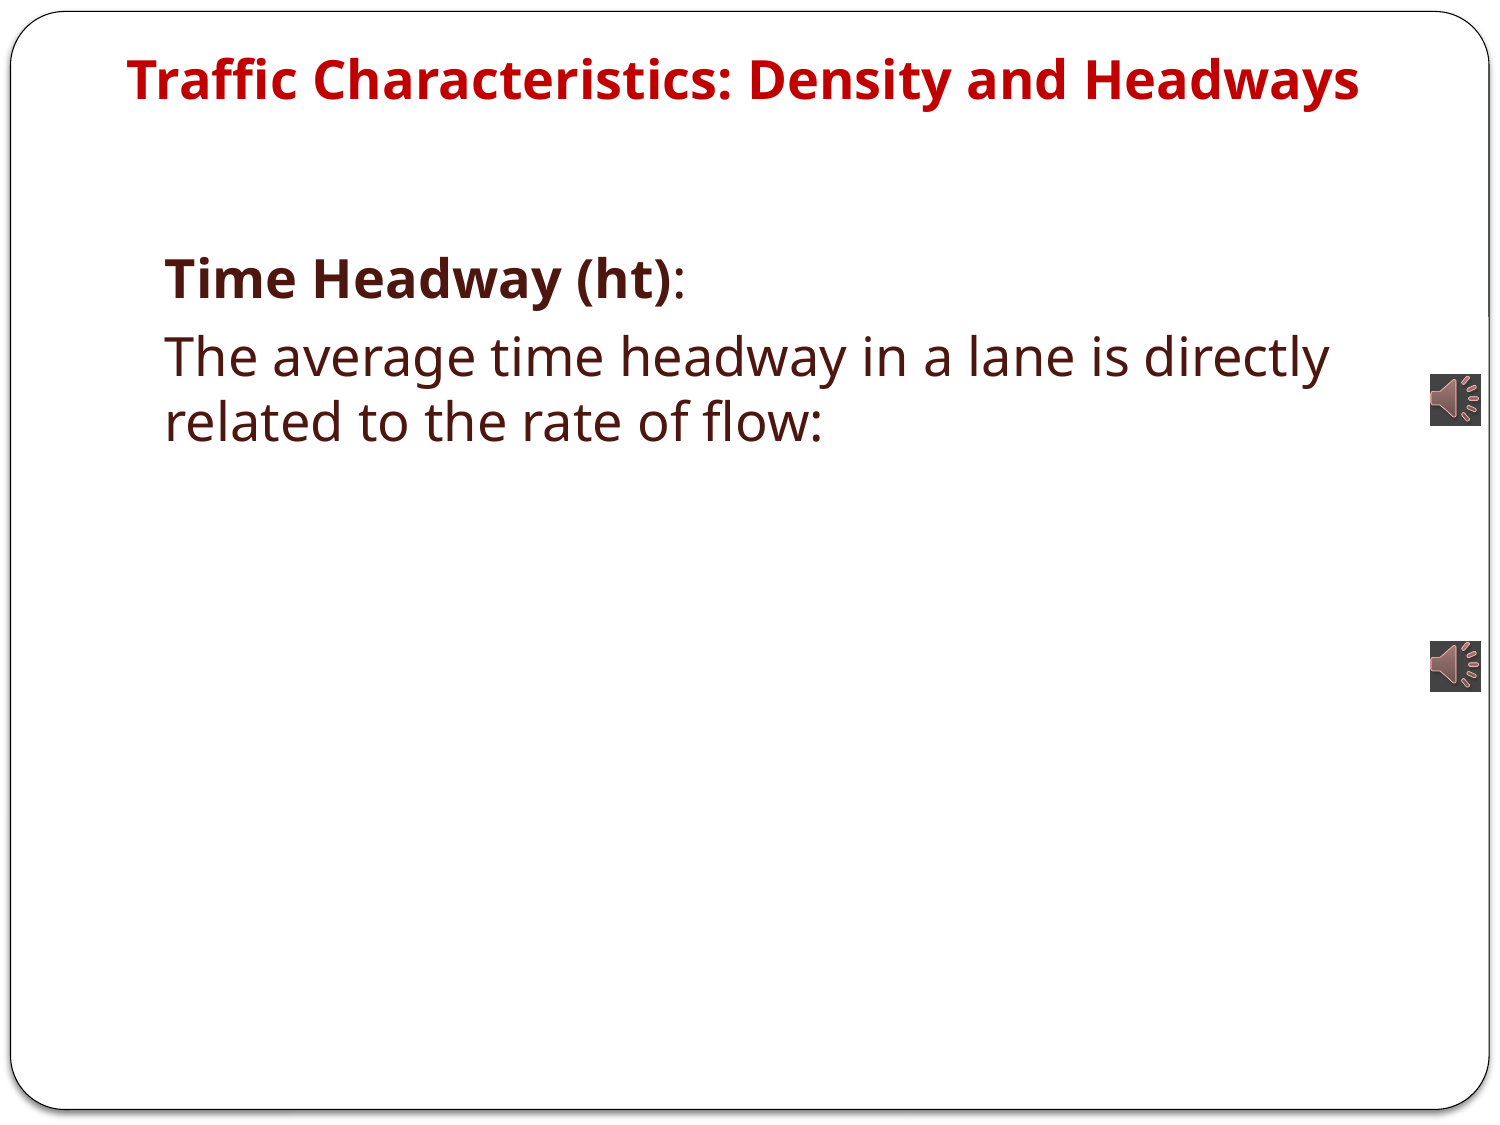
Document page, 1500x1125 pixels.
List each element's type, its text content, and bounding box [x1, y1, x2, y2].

picture [1428, 373, 1483, 427]
title Traffic Characteristics: Density and Headways [112, 25, 1394, 126]
picture [1428, 639, 1483, 693]
